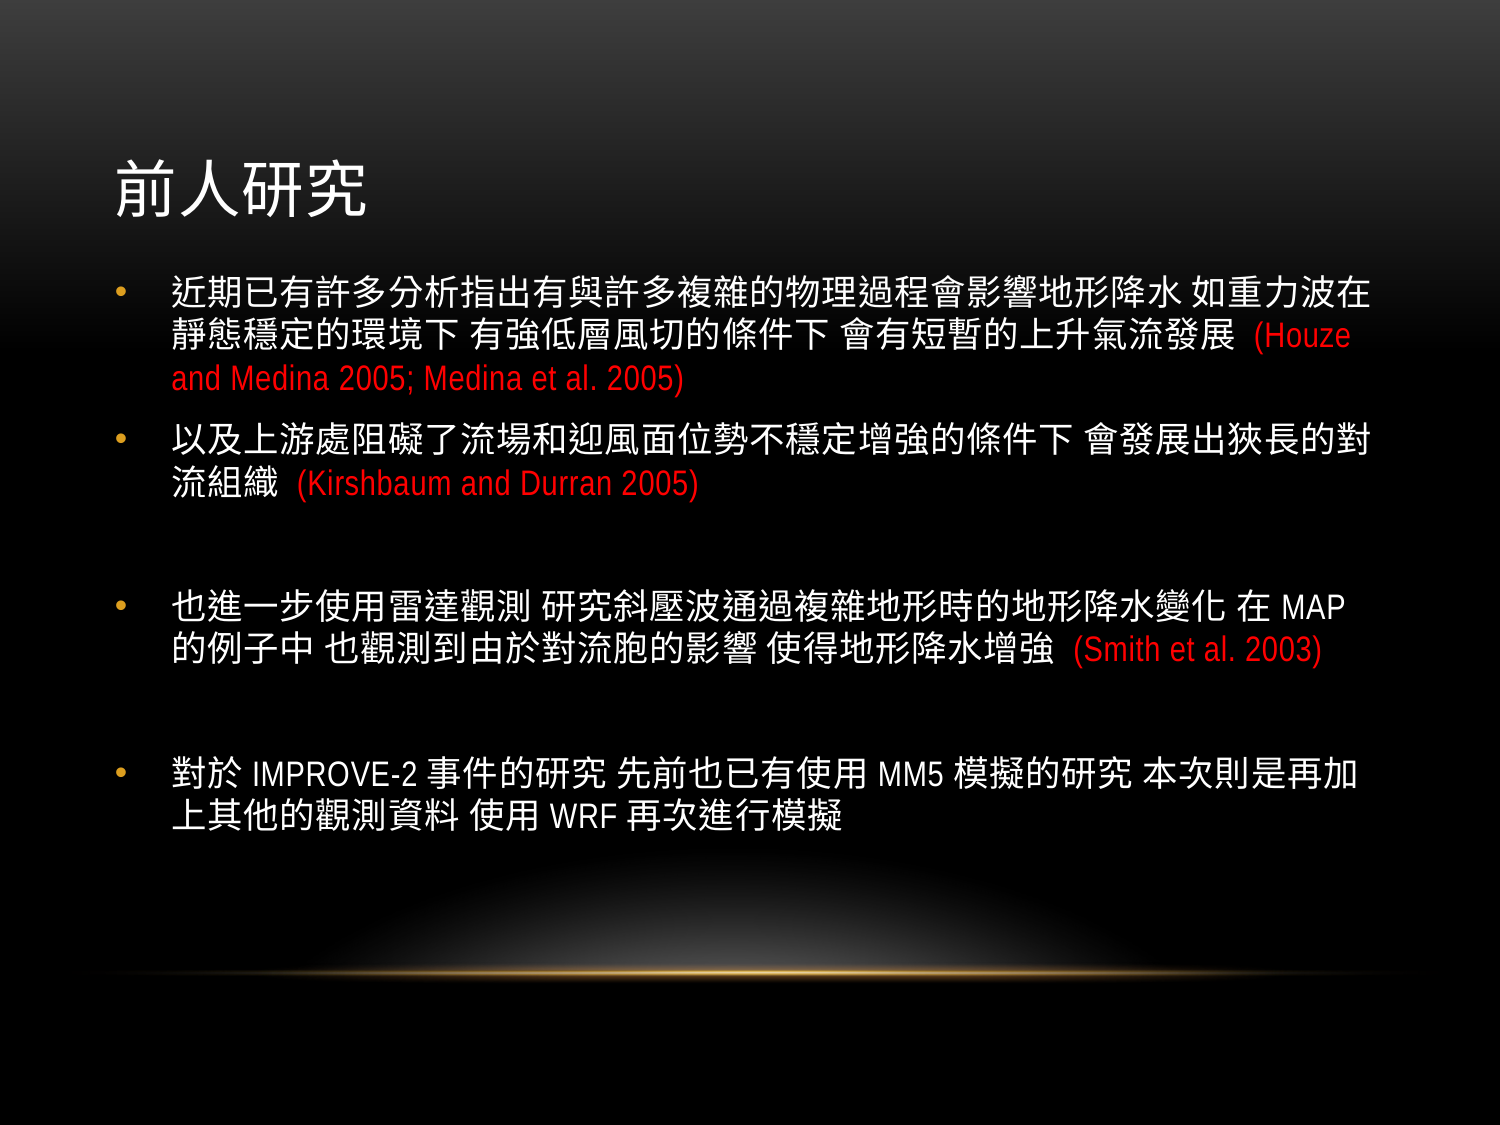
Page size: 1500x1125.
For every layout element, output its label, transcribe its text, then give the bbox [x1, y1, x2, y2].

list 近期已有許多分析指出有與許多複雜的物理過程會影響地形降水 如重力波在靜態穩定的環境下 有強低層風切的條件下 會有短暫的上升氣流發展 (Houze and Medina 2005; Medina et al. 2005) 以及上游處阻礙了流場和迎風面位勢不穩定增強的條件下 會發展出狹長的對流組織 (Kirshbaum and Durran 2005) 也進一步使用雷達觀測 研究斜壓波通過複雜地形時的地形降水變化 在MAP的例子中 也觀測到由於對流胞的影響 使得地形降水增強 (Smith et al. 2003) 對於IMPROVE-2事件的研究 先前也已有使用MM5模擬的研究 本次則是再加上其他的觀測資料 使用WRF再次進行模擬 [99, 262, 1400, 938]
picture [0, 0, 1500, 1125]
title 前人研究 [99, 45, 1400, 233]
